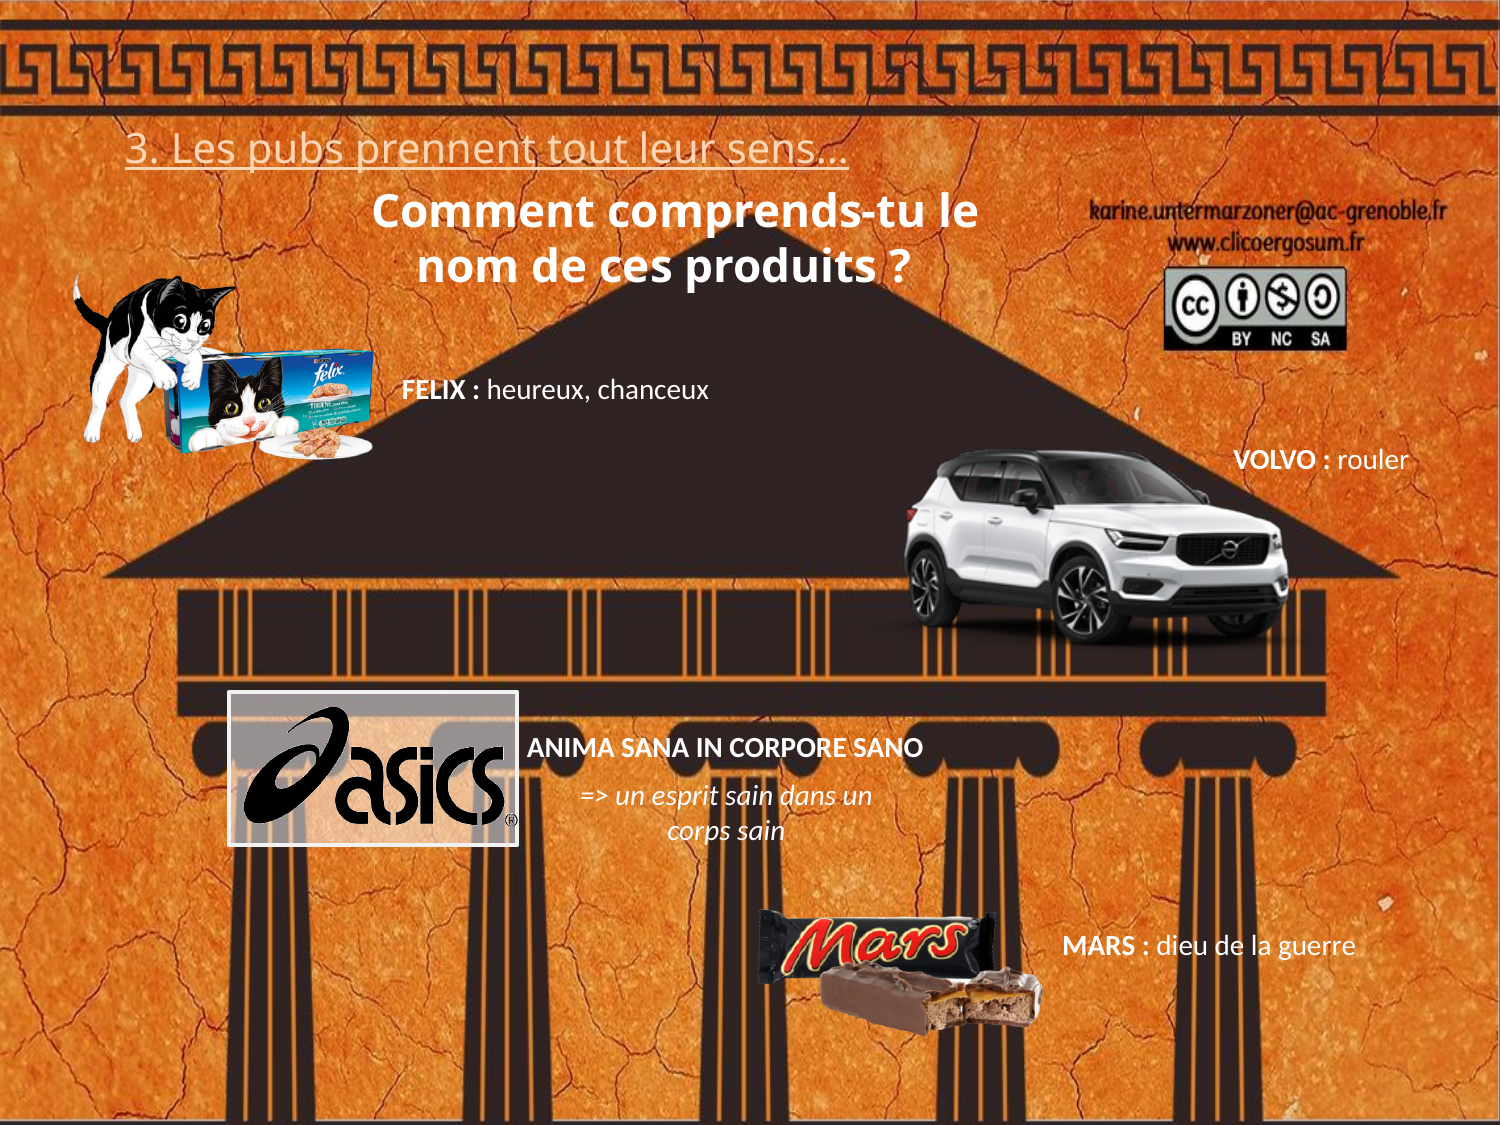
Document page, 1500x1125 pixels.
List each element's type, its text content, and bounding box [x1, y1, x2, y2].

text_box => un esprit sain dans un corps sain [537, 768, 916, 854]
picture [0, 0, 1500, 1125]
text_box [227, 690, 519, 847]
text_box Comment comprends-tu le nom de ces produits ? [311, 174, 1040, 300]
text_box ANIMA SANA IN CORPORE SANO [521, 721, 949, 771]
text_box FELIX : heureux, chanceux [407, 362, 766, 413]
text_box 3. Les pubs prennent tout leur sens… [110, 114, 1398, 180]
text_box MARS : dieu de la guerre [1081, 919, 1390, 970]
text_box VOLVO : rouler [1352, 432, 1500, 483]
